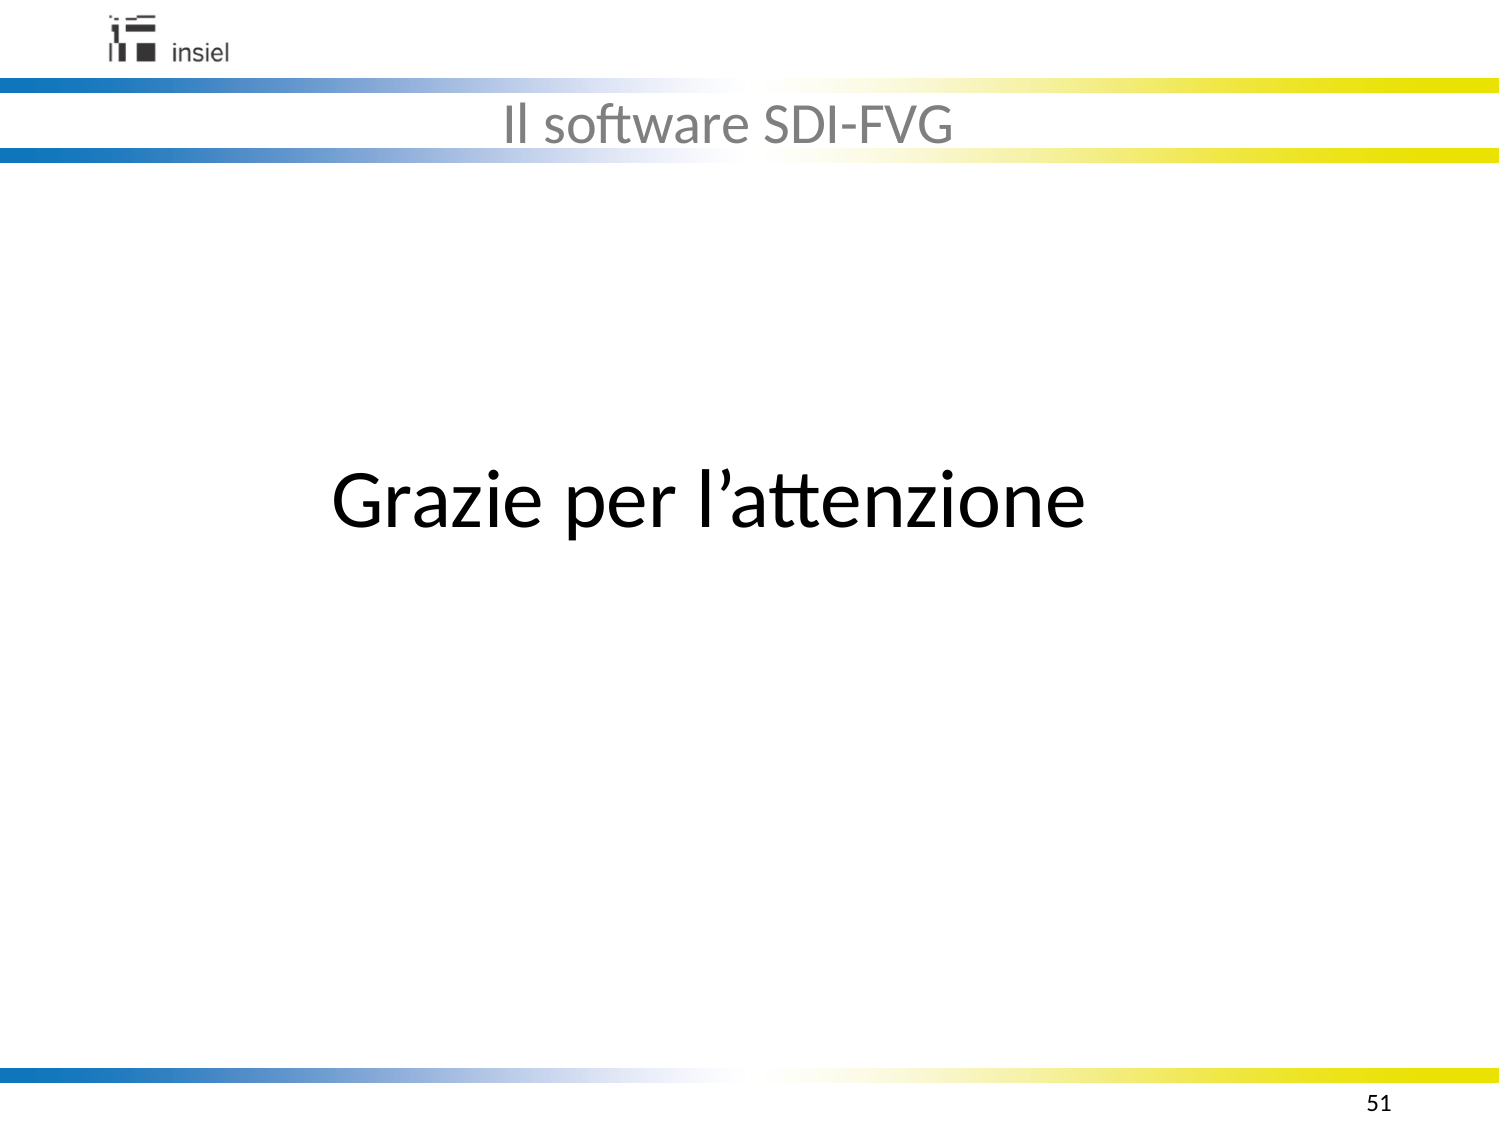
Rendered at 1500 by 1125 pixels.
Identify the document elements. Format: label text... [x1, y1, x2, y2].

title Il software SDI-FVG [53, 78, 1404, 149]
picture [0, 78, 53, 93]
list Grazie per l’attenzione [41, 196, 1392, 939]
picture [100, 6, 237, 70]
picture [0, 1068, 1499, 1083]
picture [0, 148, 1499, 163]
picture [1404, 78, 1499, 93]
